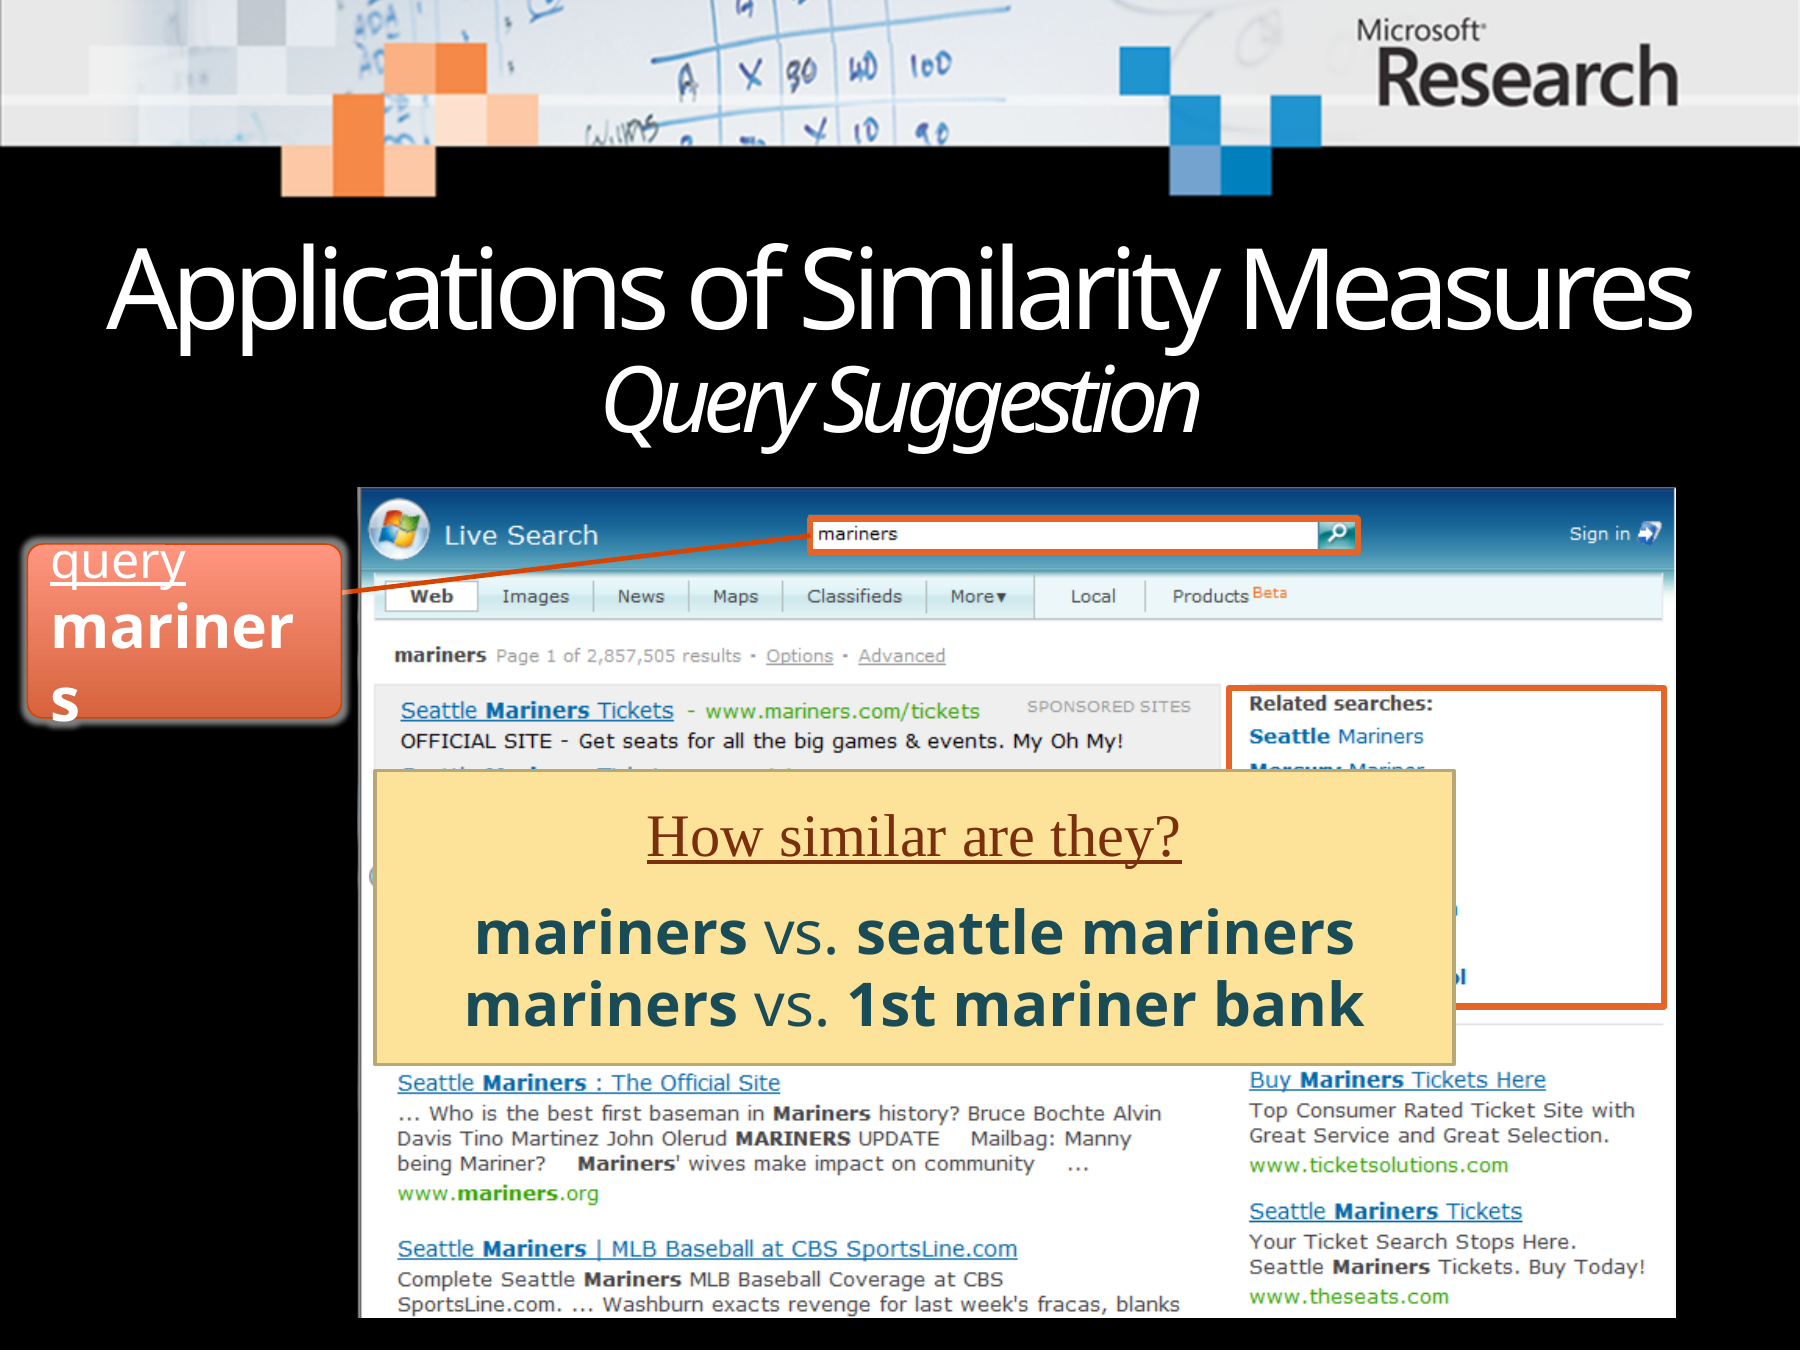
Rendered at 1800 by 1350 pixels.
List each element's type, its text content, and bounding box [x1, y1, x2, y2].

picture [0, 0, 1800, 1350]
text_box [27, 535, 811, 632]
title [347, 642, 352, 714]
title Applications of Similarity Measures Query Suggestion [76, 231, 1728, 455]
text_box query mariners [26, 643, 343, 719]
